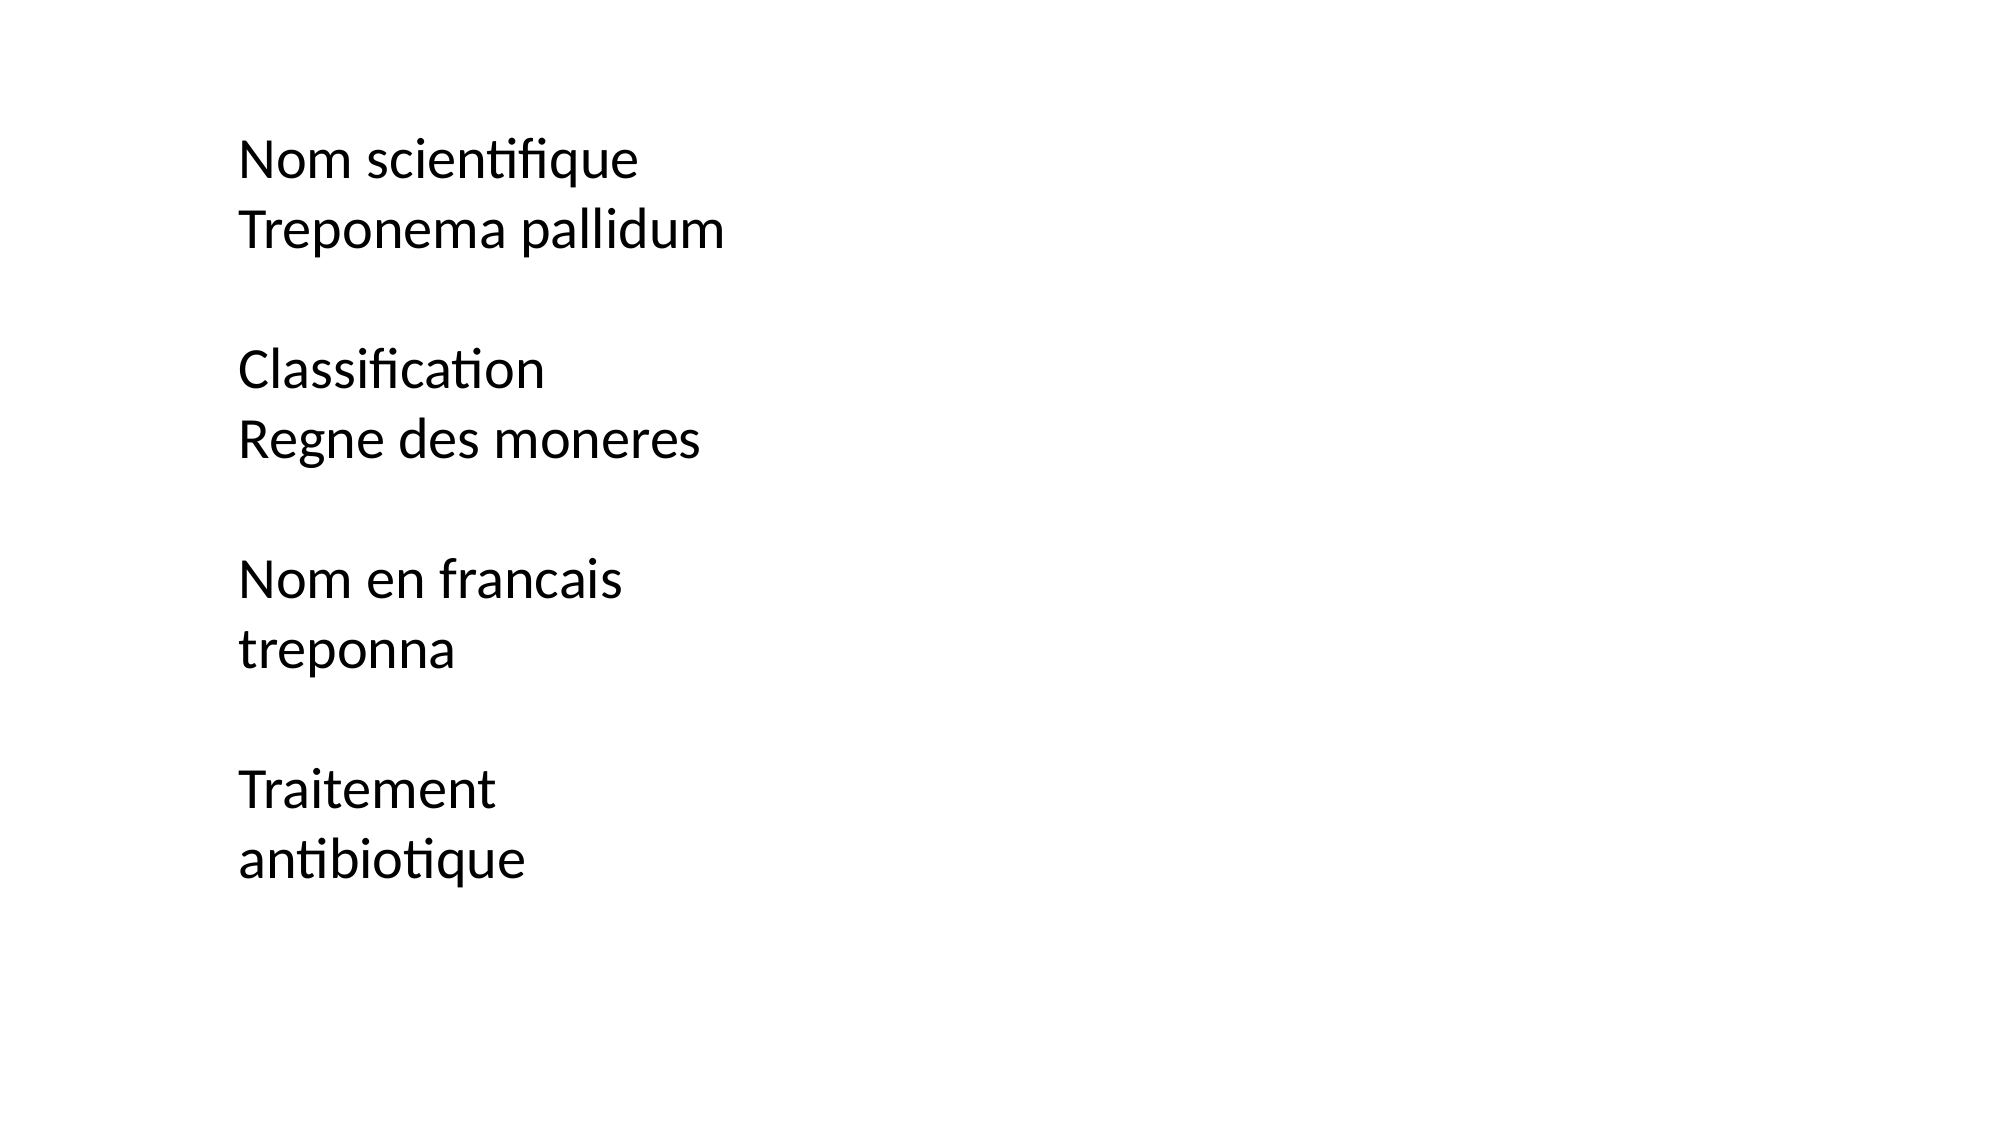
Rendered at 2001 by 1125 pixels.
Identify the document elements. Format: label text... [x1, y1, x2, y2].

text_box Nom scientifique Treponema pallidum Classification Regne des moneres Nom en francais treponna Traitement antibiotique [223, 113, 1407, 898]
